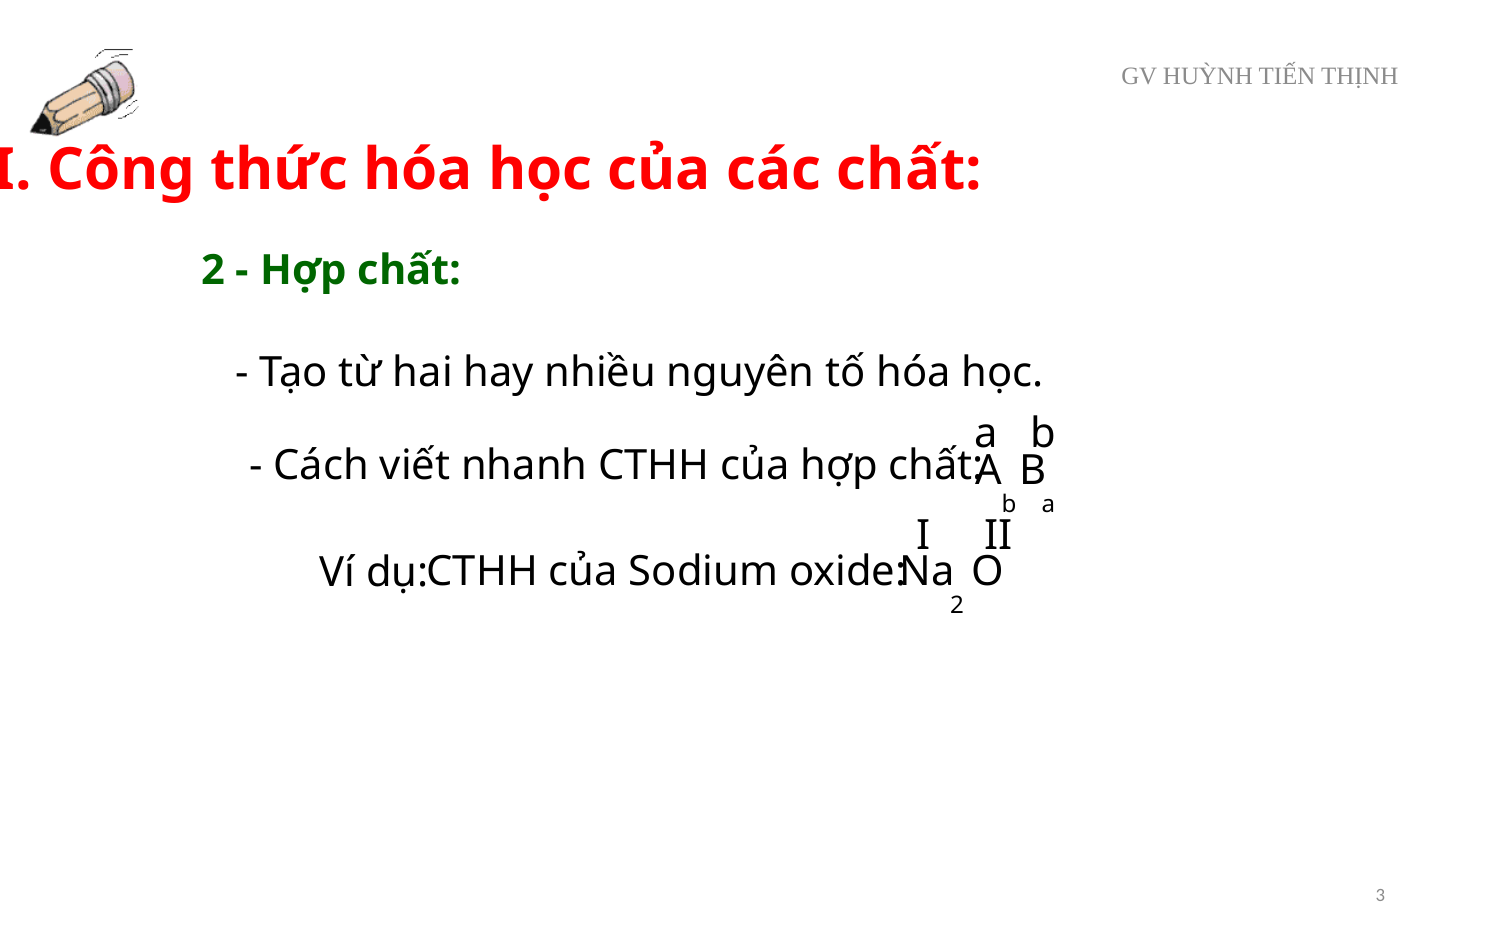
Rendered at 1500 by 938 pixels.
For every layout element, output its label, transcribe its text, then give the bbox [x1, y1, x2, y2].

text_box 2 [938, 555, 976, 624]
picture [27, 11, 141, 138]
text_box 2 - Hợp chất: [189, 237, 474, 299]
text_box A B [963, 463, 989, 501]
text_box Na O [976, 564, 1017, 607]
text_box CTHH của Sodium oxide: [414, 537, 894, 600]
text_box Ví dụ: [307, 538, 441, 601]
text_box b a [989, 454, 1067, 524]
text_box - Cách viết nhanh CTHH của hợp chất: [237, 431, 963, 494]
text_box a b [963, 400, 1068, 463]
slide_number 3 [1059, 868, 1397, 919]
text_box I. Công thức hóa học của các chất: [0, 125, 994, 208]
footer GV HUỲNH TIẾN THỊNH [1077, 49, 1443, 100]
text_box I II [894, 501, 1025, 564]
text_box - Tạo từ hai hay nhiều nguyên tố hóa học. [223, 338, 1056, 401]
text_box Na O [888, 538, 938, 607]
